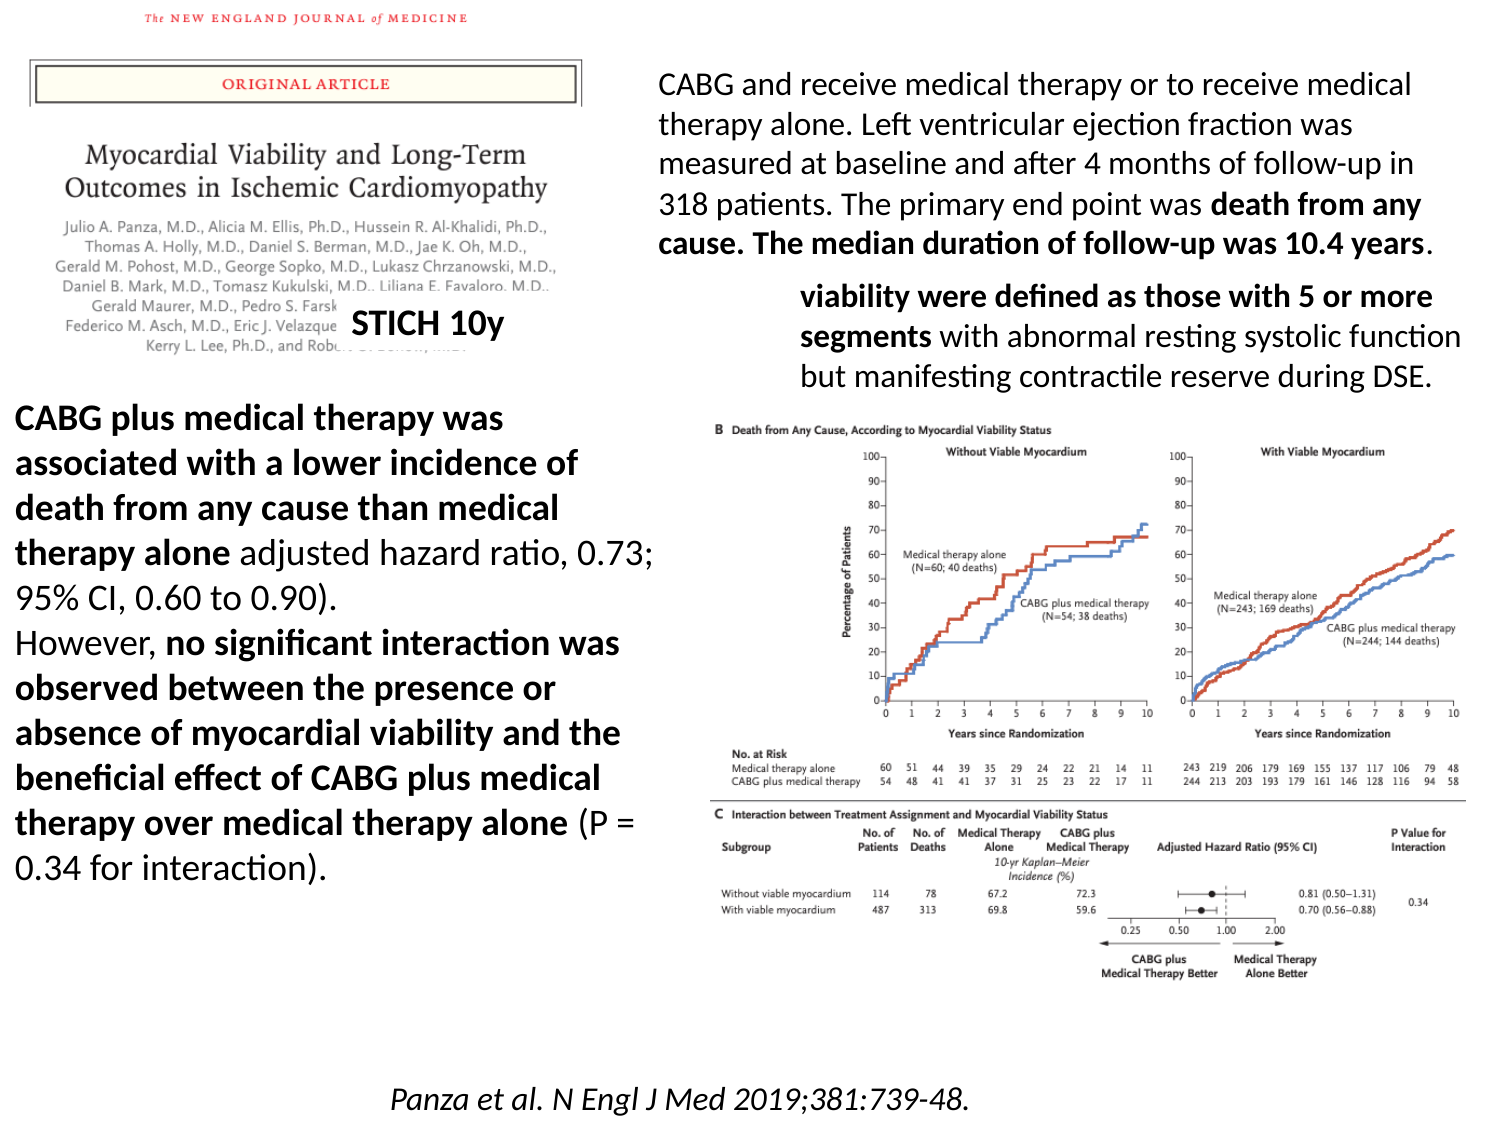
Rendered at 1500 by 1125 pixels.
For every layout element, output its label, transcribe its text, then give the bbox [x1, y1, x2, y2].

text_box CABG plus medical therapy was associated with a lower incidence of death from any cause than medical therapy alone adjusted hazard ratio, 0.73; 95% CI, 0.60 to 0.90). However, no significant interaction was observed between the presence or absence of myocardial viability and the beneficial effect of CABG plus medical therapy over medical therapy alone (P = 0.34 for interaction). [0, 385, 691, 895]
text_box Panza et al. N Engl J Med 2019;381:739-48. [375, 1069, 987, 1125]
text_box viability were defined as those with 5 or more segments with abnormal resting systolic function but manifesting contractile reserve during DSE. [785, 267, 1500, 402]
text_box CABG and receive medical therapy or to receive medical therapy alone. Left ventricular ejection fraction was measured at baseline and after 4 months of follow-up in 318 patients. The primary end point was death from any cause. The median duration of follow-up was 10.4 years. [643, 54, 1477, 269]
picture [710, 420, 1466, 988]
picture [0, 0, 591, 364]
